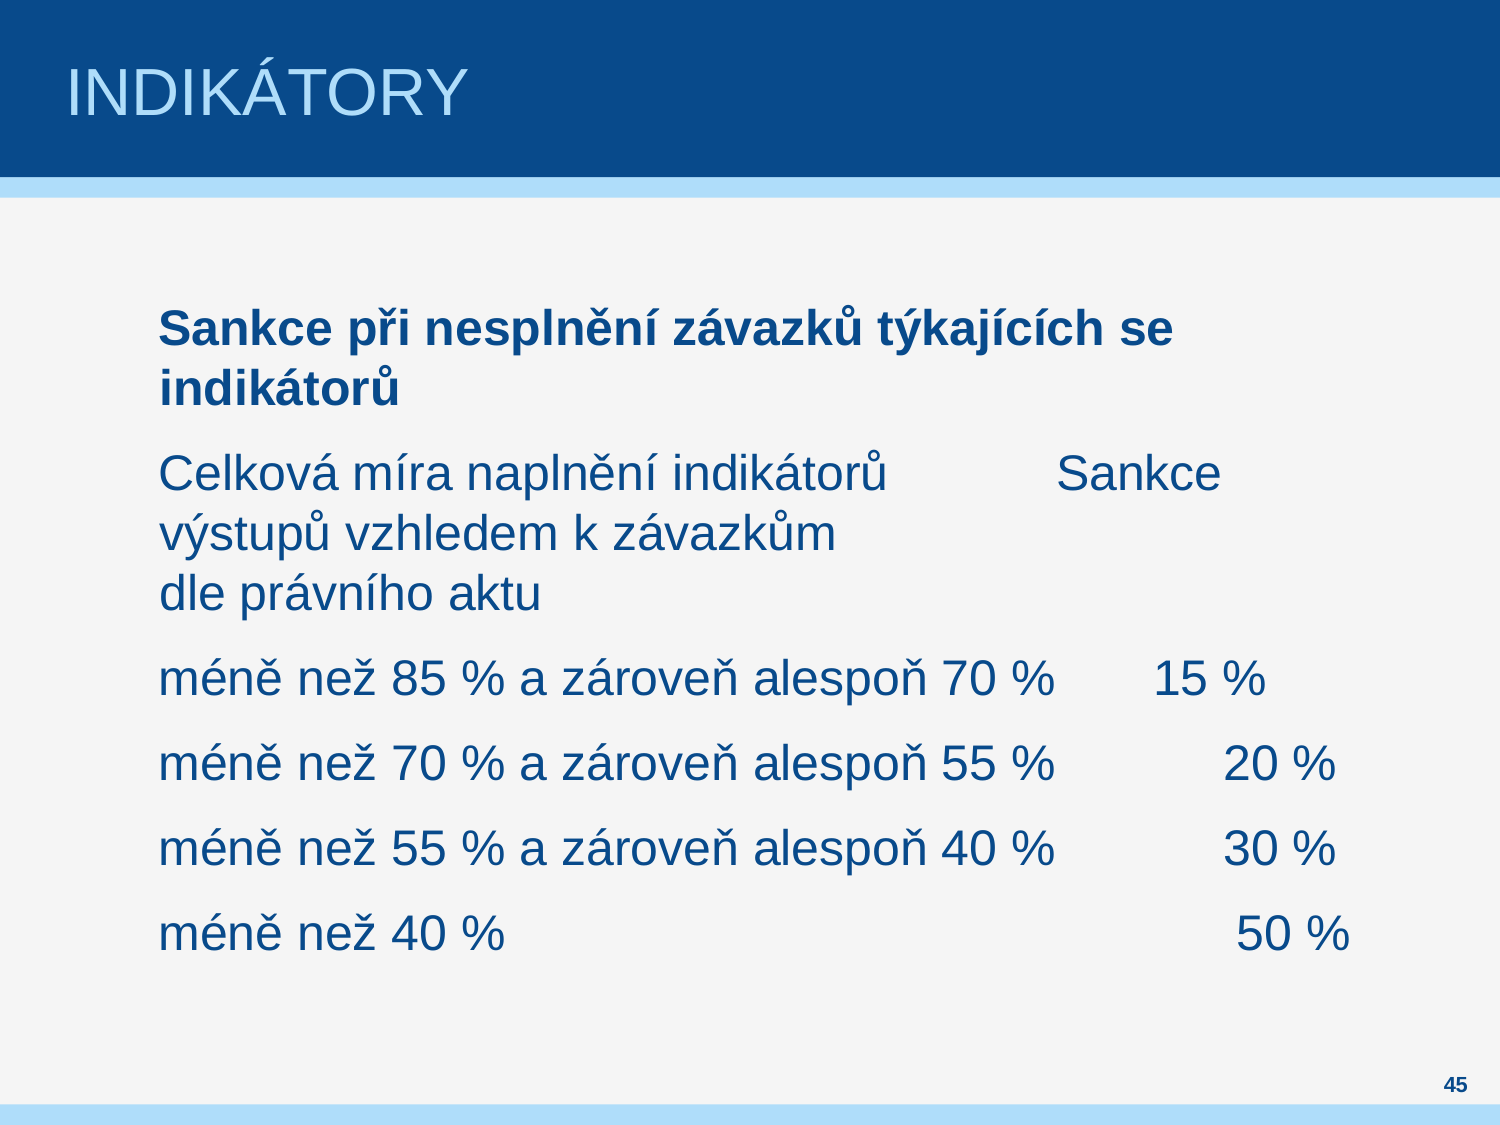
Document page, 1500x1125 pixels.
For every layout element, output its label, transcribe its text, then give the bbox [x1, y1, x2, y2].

list Sankce při nesplnění závazků týkajících se indikátorů Celková míra naplnění indikátorů Sankce výstupů vzhledem k závazkům dle právního aktu méně než 85 % a zároveň alespoň 70 % 15 % méně než 70 % a zároveň alespoň 55 % 20 % méně než 55 % a zároveň alespoň 40 % 30 % méně než 40 % 50 % [88, 295, 1412, 1004]
slide_number 45 [1417, 1068, 1495, 1099]
title Indikátory [59, 0, 1441, 178]
